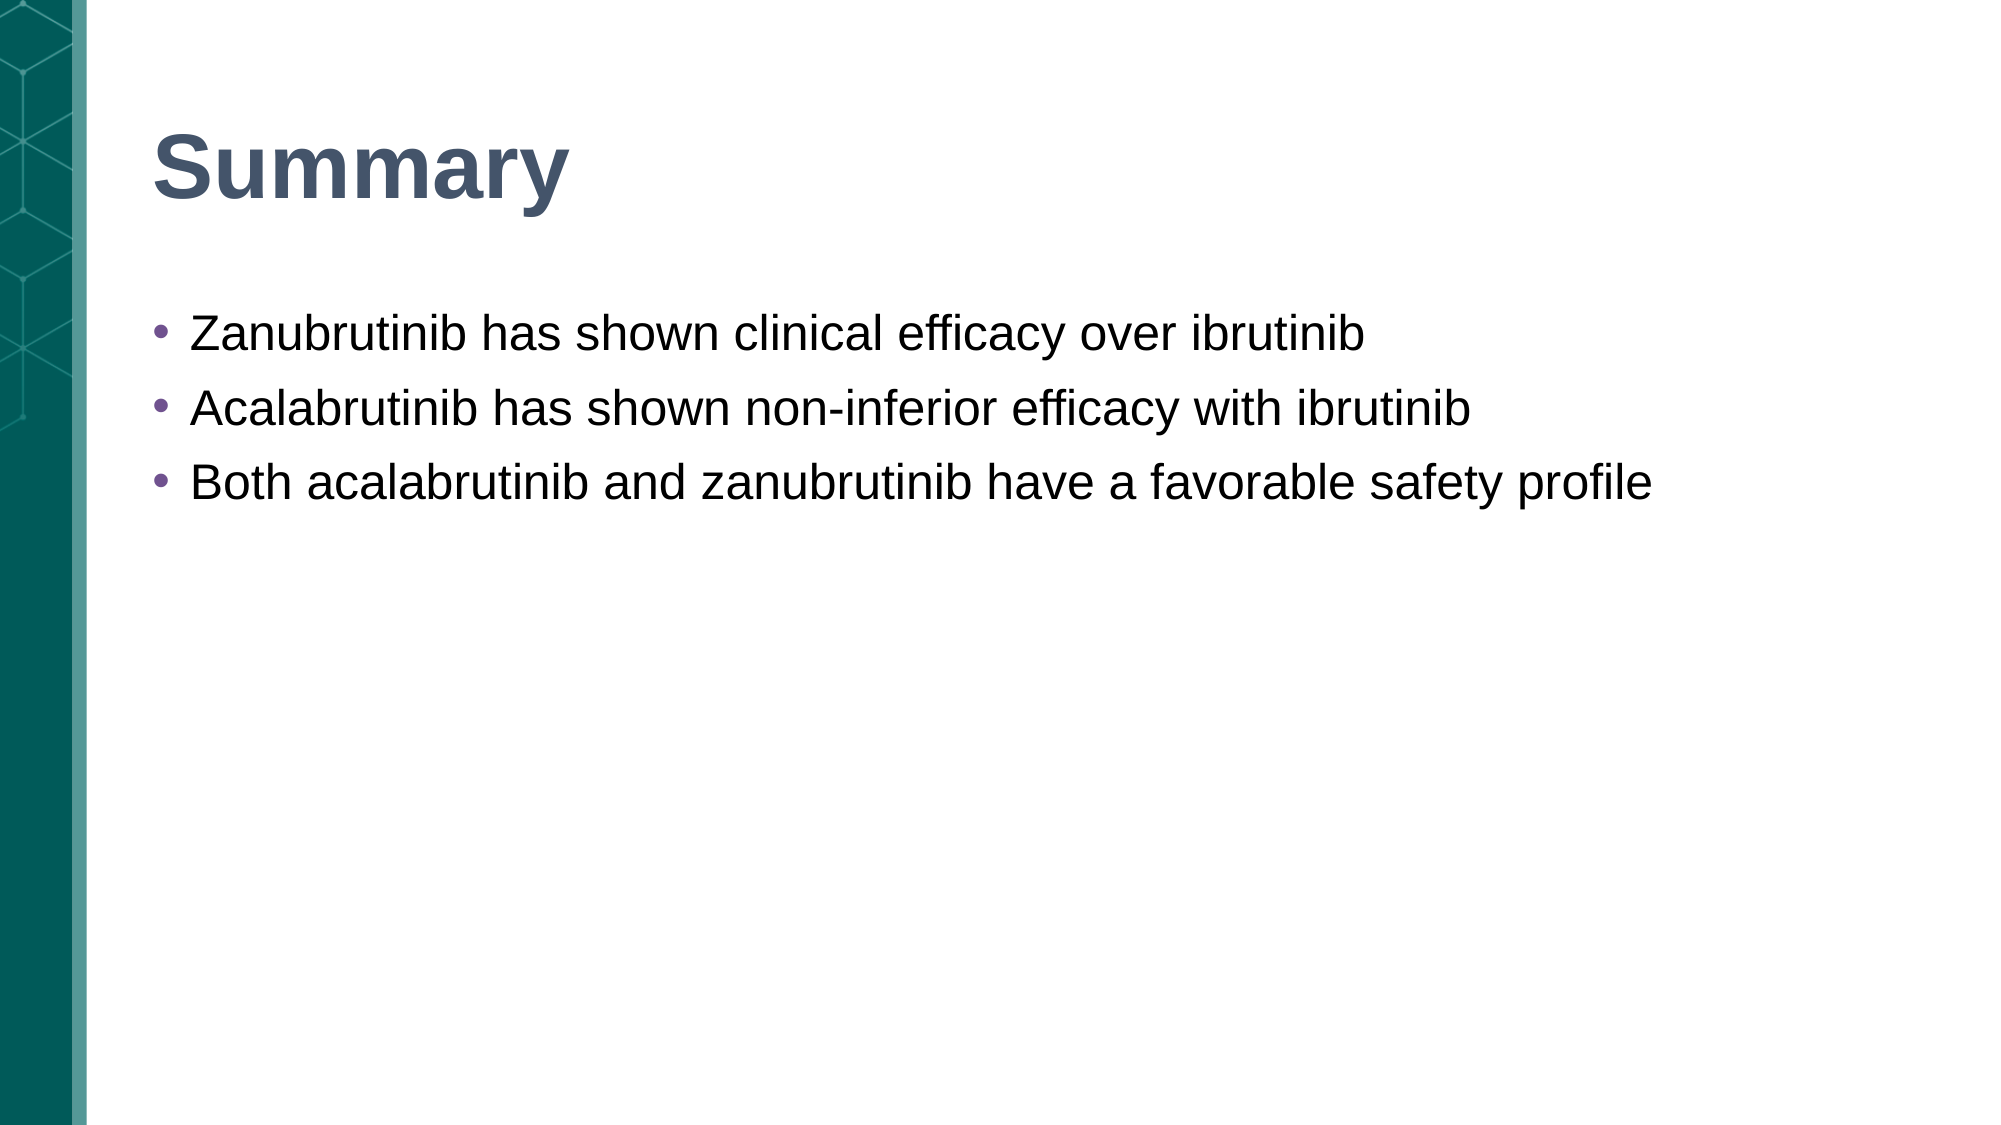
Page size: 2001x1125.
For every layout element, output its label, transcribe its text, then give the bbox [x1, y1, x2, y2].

picture [0, 0, 72, 1125]
title Summary [137, 59, 1863, 278]
list Zanubrutinib has shown clinical efficacy over ibrutinib Acalabrutinib has shown non-inferior efficacy with ibrutinib Both acalabrutinib and zanubrutinib have a favorable safety profile [137, 299, 1863, 1014]
